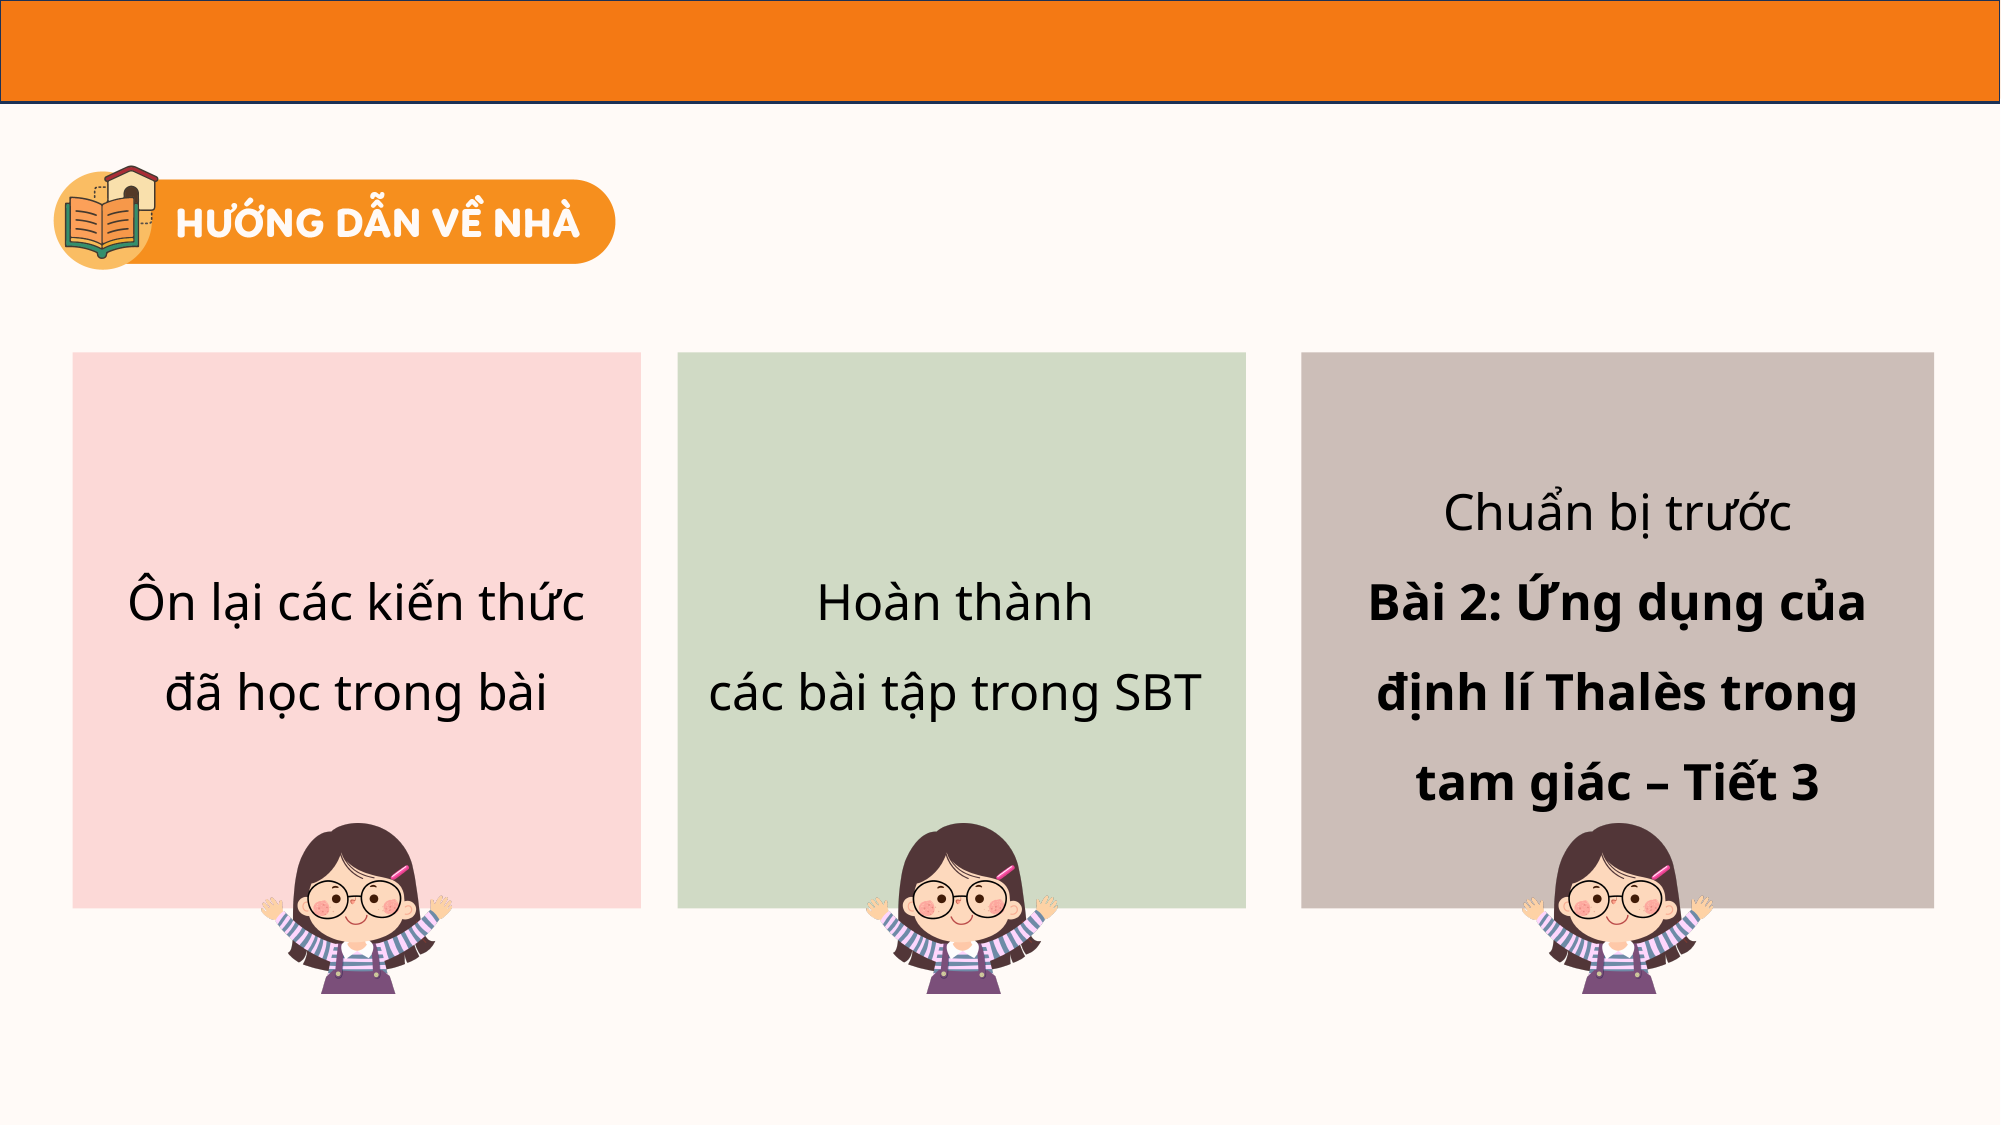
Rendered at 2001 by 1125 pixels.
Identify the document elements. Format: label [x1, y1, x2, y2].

text_box [1301, 352, 1935, 994]
text_box [0, 0, 2000, 104]
text_box [677, 352, 1246, 994]
picture [0, 0, 2001, 1125]
text_box [72, 352, 641, 994]
